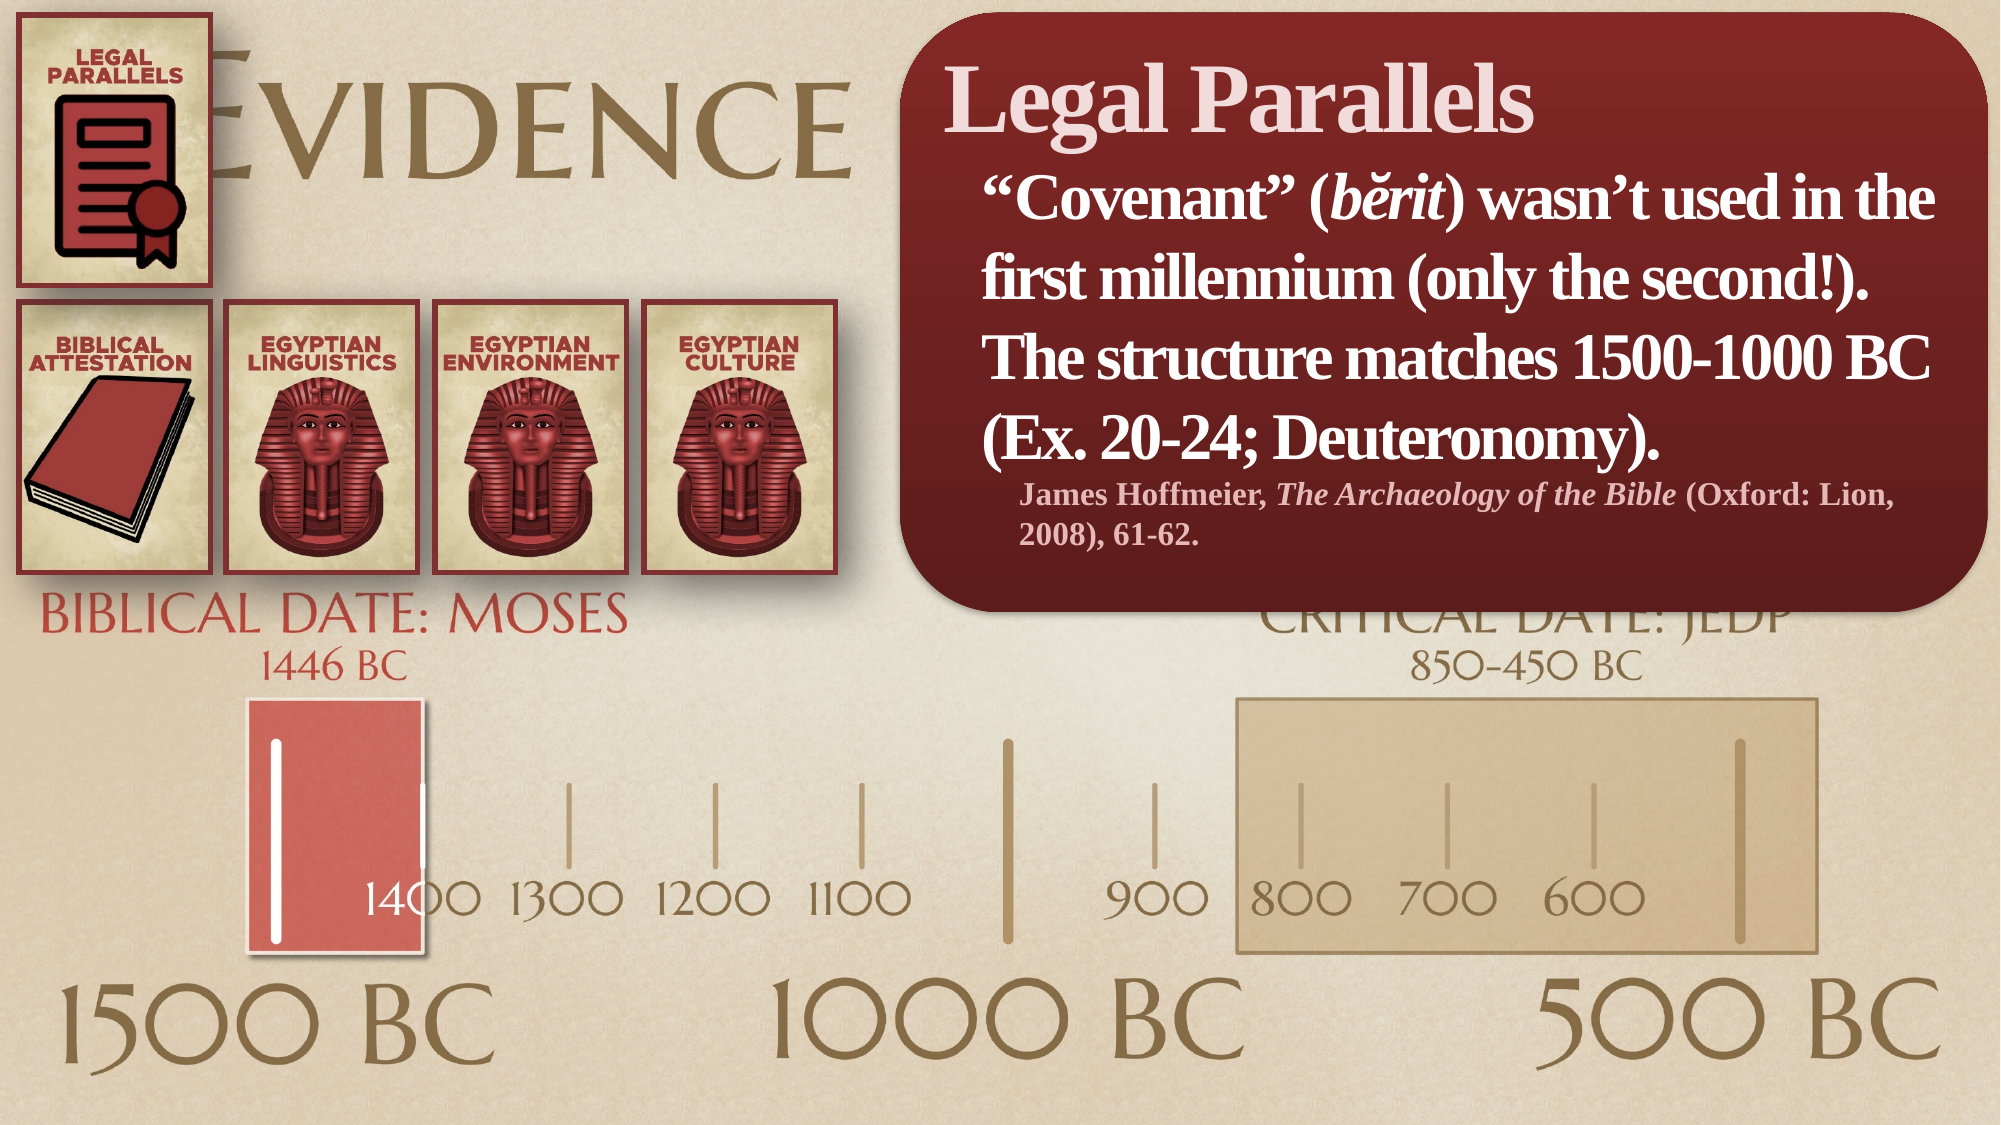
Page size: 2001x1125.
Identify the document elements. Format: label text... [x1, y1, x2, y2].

picture [0, 0, 2001, 1125]
text_box Legal Parallels “Covenant” (bĕrit) wasn’t used in the first millennium (only the second!). The structure matches 1500-1000 BC (Ex. 20-24; Deuteronomy). James Hoffmeier, The Archaeology of the Bible (Oxford: Lion, 2008), 61-62. [897, 10, 1990, 615]
